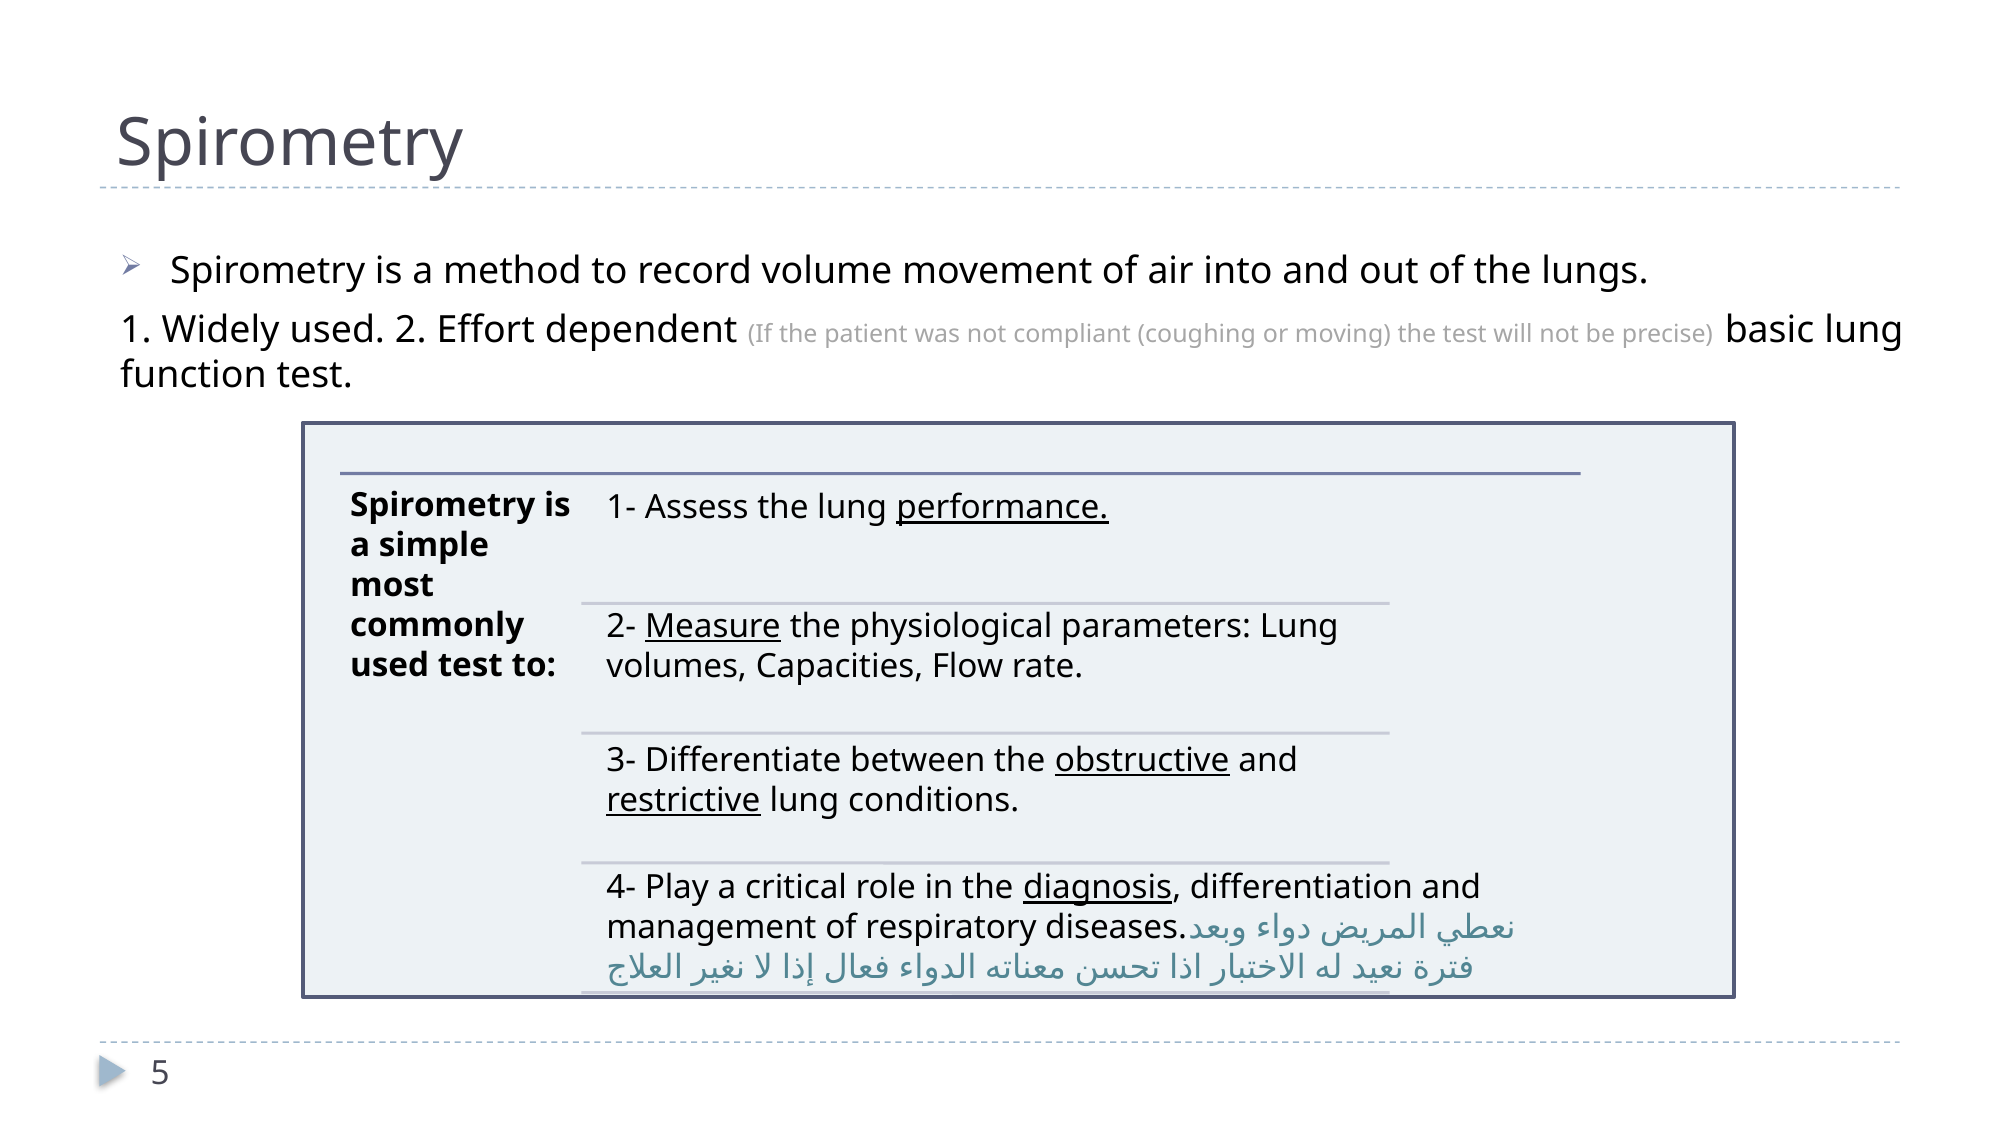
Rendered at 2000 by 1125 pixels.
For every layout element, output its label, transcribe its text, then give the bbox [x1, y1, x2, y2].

list Spirometry is a method to record volume movement of air into and out of the lungs. 1. Widely used. 2. Effort dependent (If the patient was not compliant (coughing or moving) the test will not be precise) basic lung function test. [103, 238, 1921, 420]
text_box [339, 473, 1581, 1000]
title Spirometry [99, 24, 1900, 188]
slide_number 5 [133, 1042, 568, 1103]
text_box [301, 421, 1736, 998]
